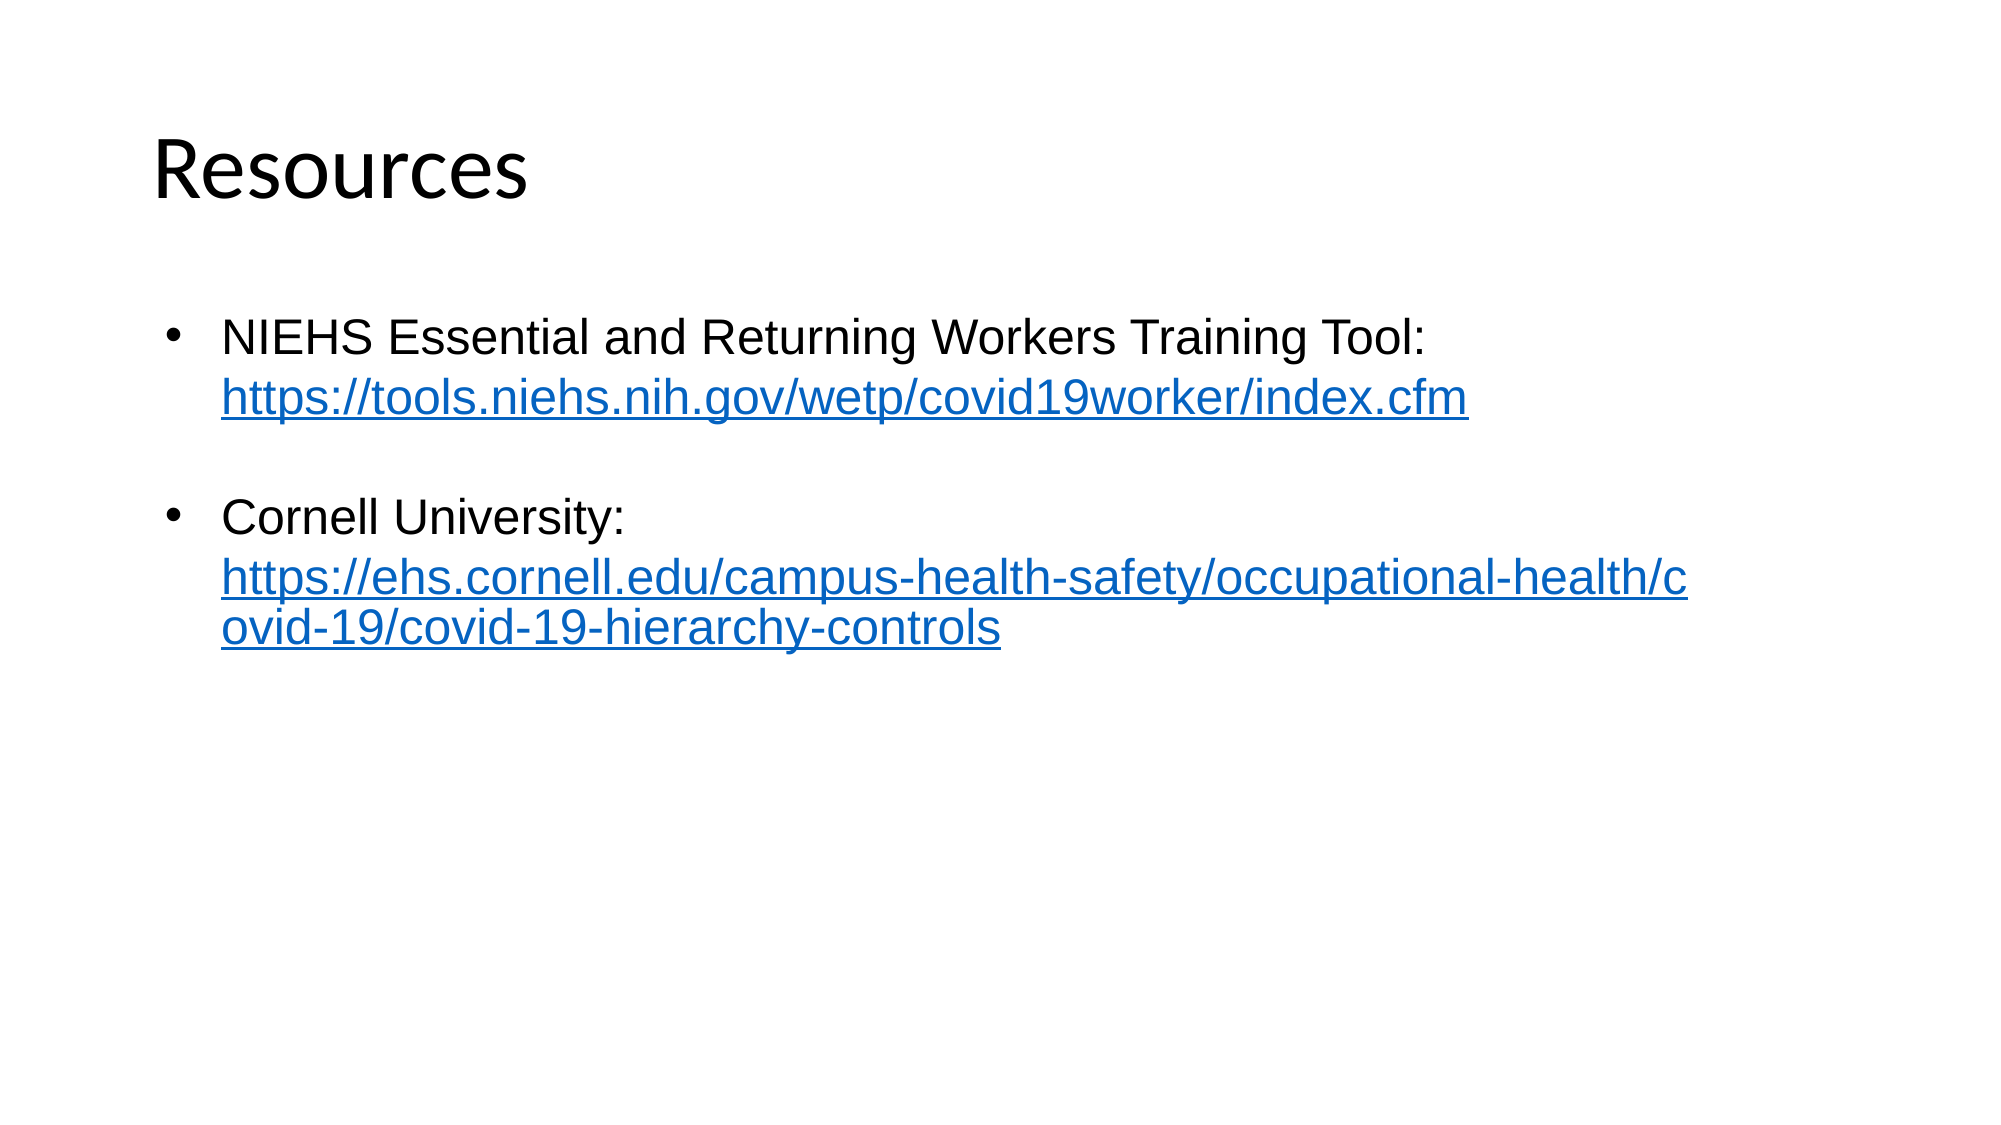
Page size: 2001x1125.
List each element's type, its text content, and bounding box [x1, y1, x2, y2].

title Resources [137, 59, 1863, 278]
text_box NIEHS Essential and Returning Workers Training Tool: https://tools.niehs.nih.gov/wetp/covid19worker/index.cfm Cornell University: https://ehs.cornell.edu/campus-health-safety/occupational-health/covid-19/covid-19-hierarchy-controls [149, 296, 1724, 812]
